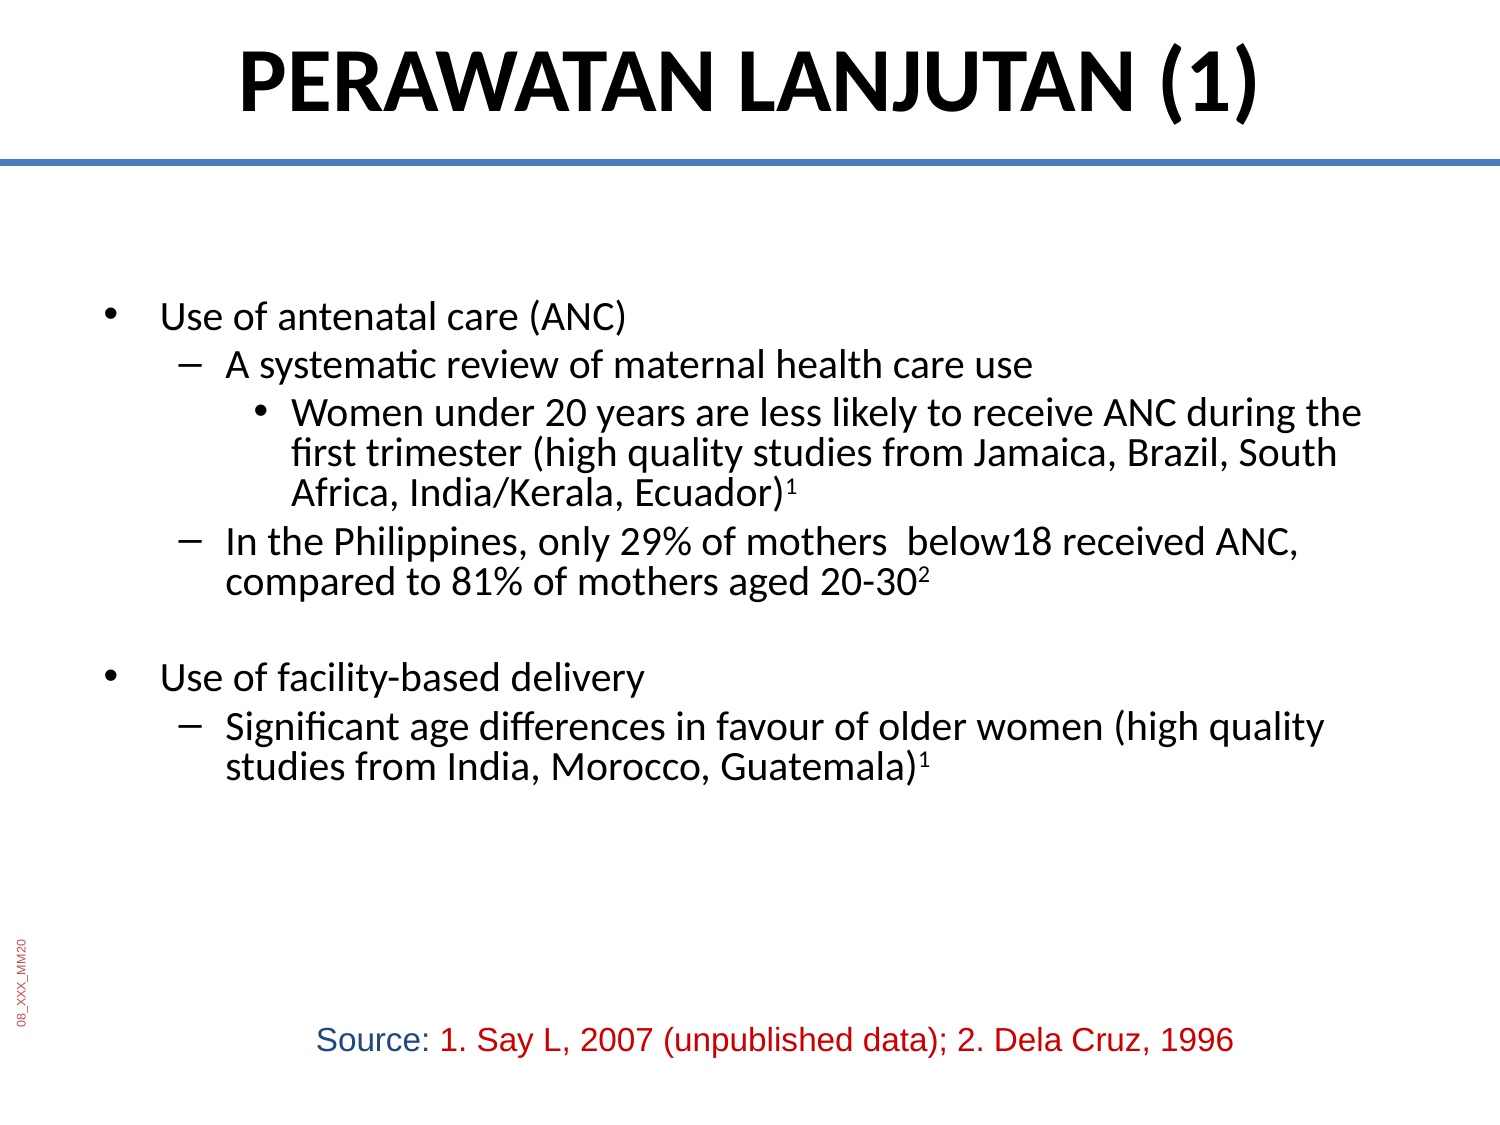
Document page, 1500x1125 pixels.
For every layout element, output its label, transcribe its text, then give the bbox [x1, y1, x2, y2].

text_box PERAWATAN LANJUTAN (1) [74, 12, 1425, 150]
text_box Source: 1. Say L, 2007 (unpublished data); 2. Dela Cruz, 1996 [301, 1010, 1353, 1066]
list Use of antenatal care (ANC) A systematic review of maternal health care use Women under 20 years are less likely to receive ANC during the first trimester (high quality studies from Jamaica, Brazil, South Africa, India/Kerala, Ecuador)1 In the Philippines, only 29% of mothers below18 received ANC, compared to 81% of mothers aged 20-302 Use of facility-based delivery Significant age differences in favour of older women (high quality studies from India, Morocco, Guatemala)1 [88, 290, 1442, 965]
text_box 08_XXX_MM20 [5, 810, 44, 1043]
